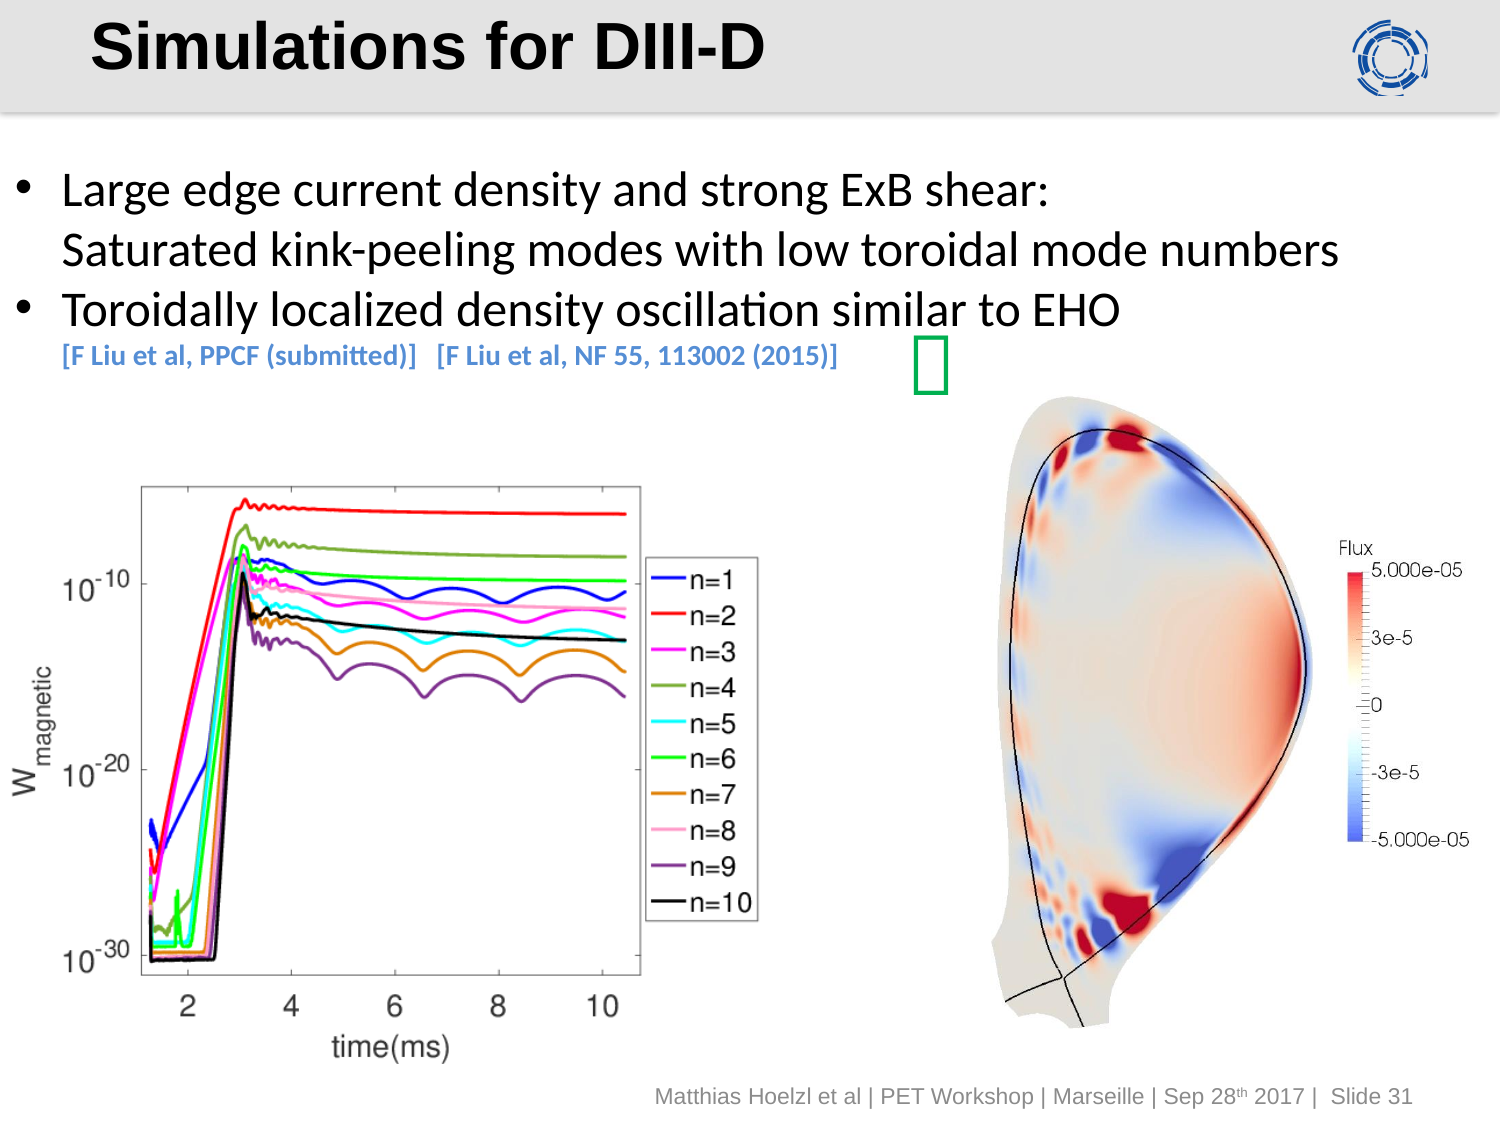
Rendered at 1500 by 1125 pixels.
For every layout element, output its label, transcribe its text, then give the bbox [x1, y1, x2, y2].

text_box  [892, 304, 1010, 420]
text_box Large edge current density and strong ExB shear: Saturated kink-peeling modes with low toroidal mode numbers Toroidally localized density oscillation similar to EHO [F Liu et al, PPCF (submitted)] [F Liu et al, NF 55, 113002 (2015)] [0, 149, 1483, 409]
footer Matthias Hoelzl et al | PET Workshop | Marseille | Sep 28th 2017 | Slide 31 [76, 1073, 1429, 1118]
picture [903, 362, 1500, 1071]
title Simulations for DIII-D [75, 12, 1313, 88]
picture [5, 471, 765, 1065]
